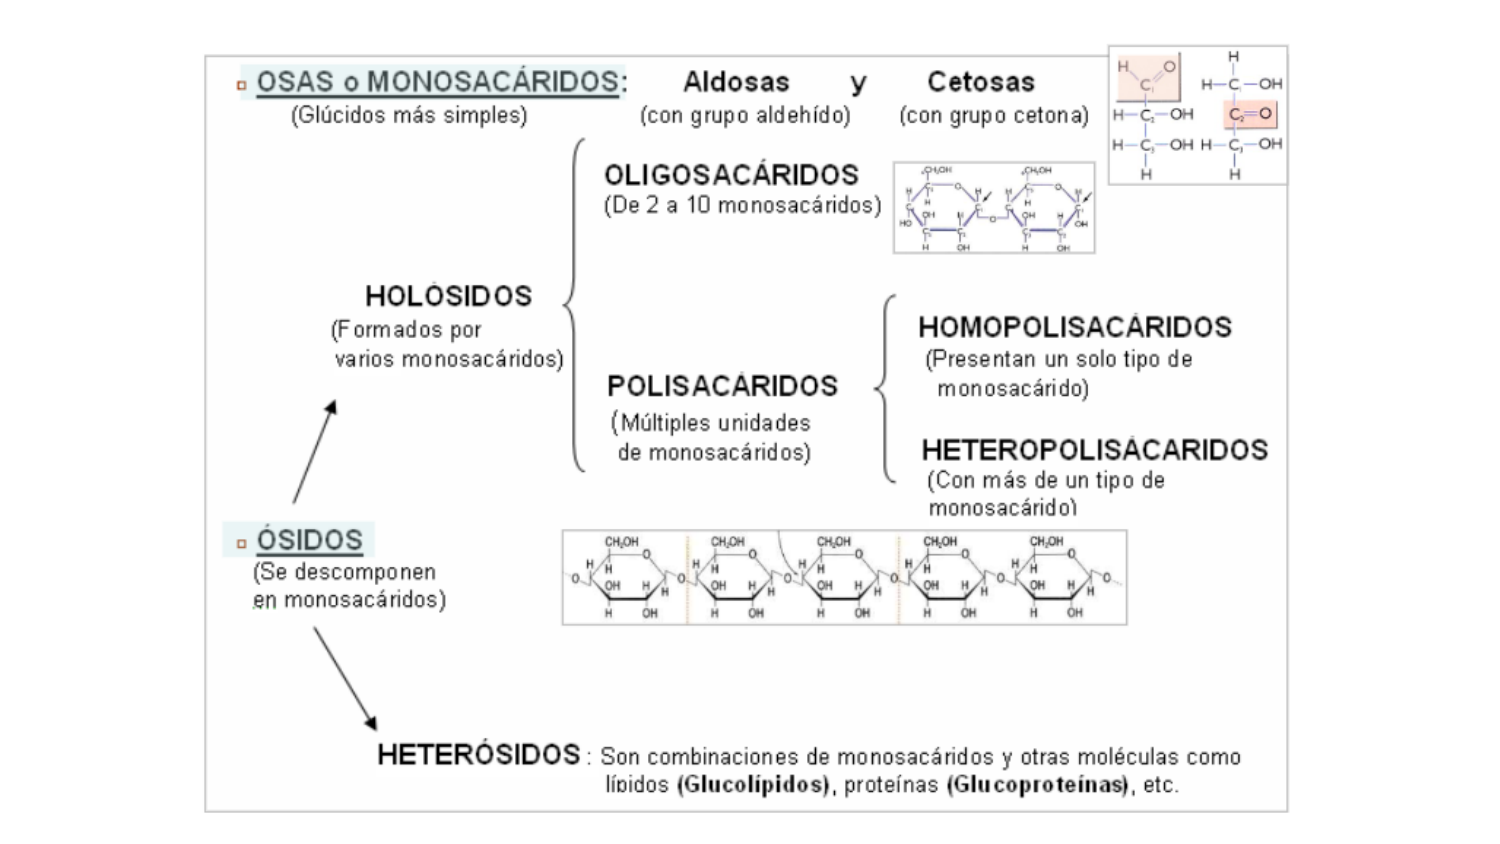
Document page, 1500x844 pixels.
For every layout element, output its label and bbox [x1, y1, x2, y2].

picture [190, 34, 1310, 829]
